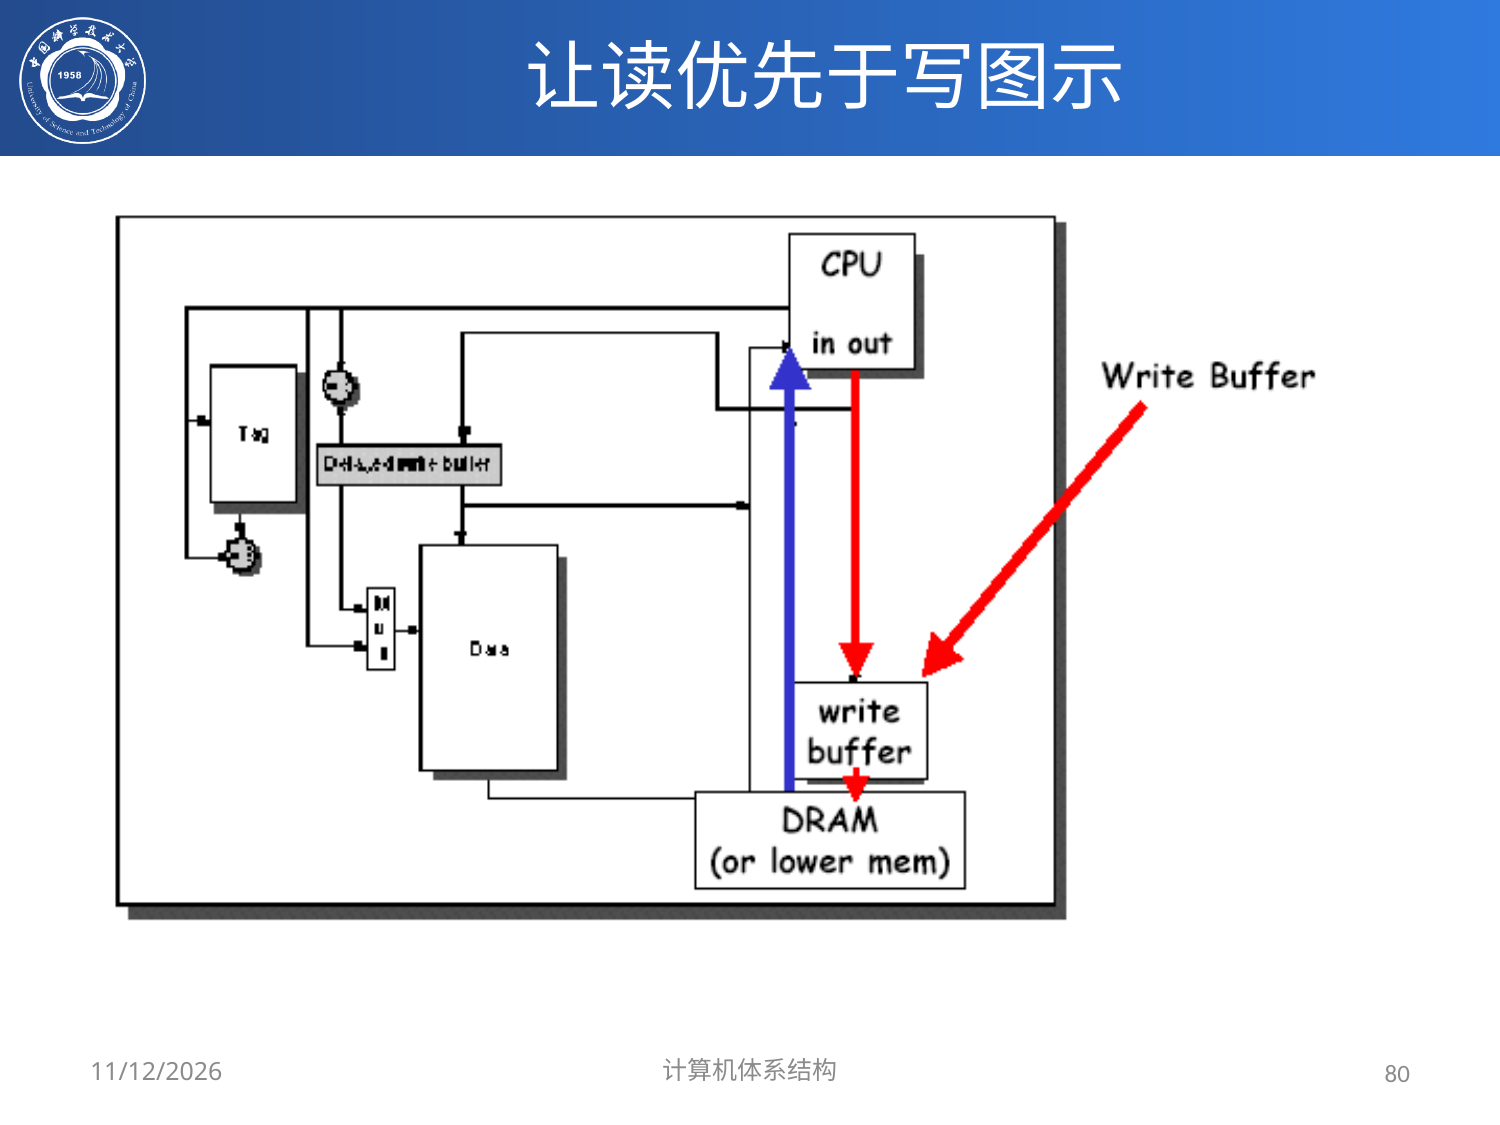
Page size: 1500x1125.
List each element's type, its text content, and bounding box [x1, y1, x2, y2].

picture [19, 17, 146, 144]
picture [88, 181, 1329, 932]
footer 计算机体系结构 [512, 1042, 988, 1103]
slide_number 80 [1074, 1042, 1425, 1103]
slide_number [75, 1042, 425, 1103]
title 让读优先于写图示 [150, 0, 1500, 148]
